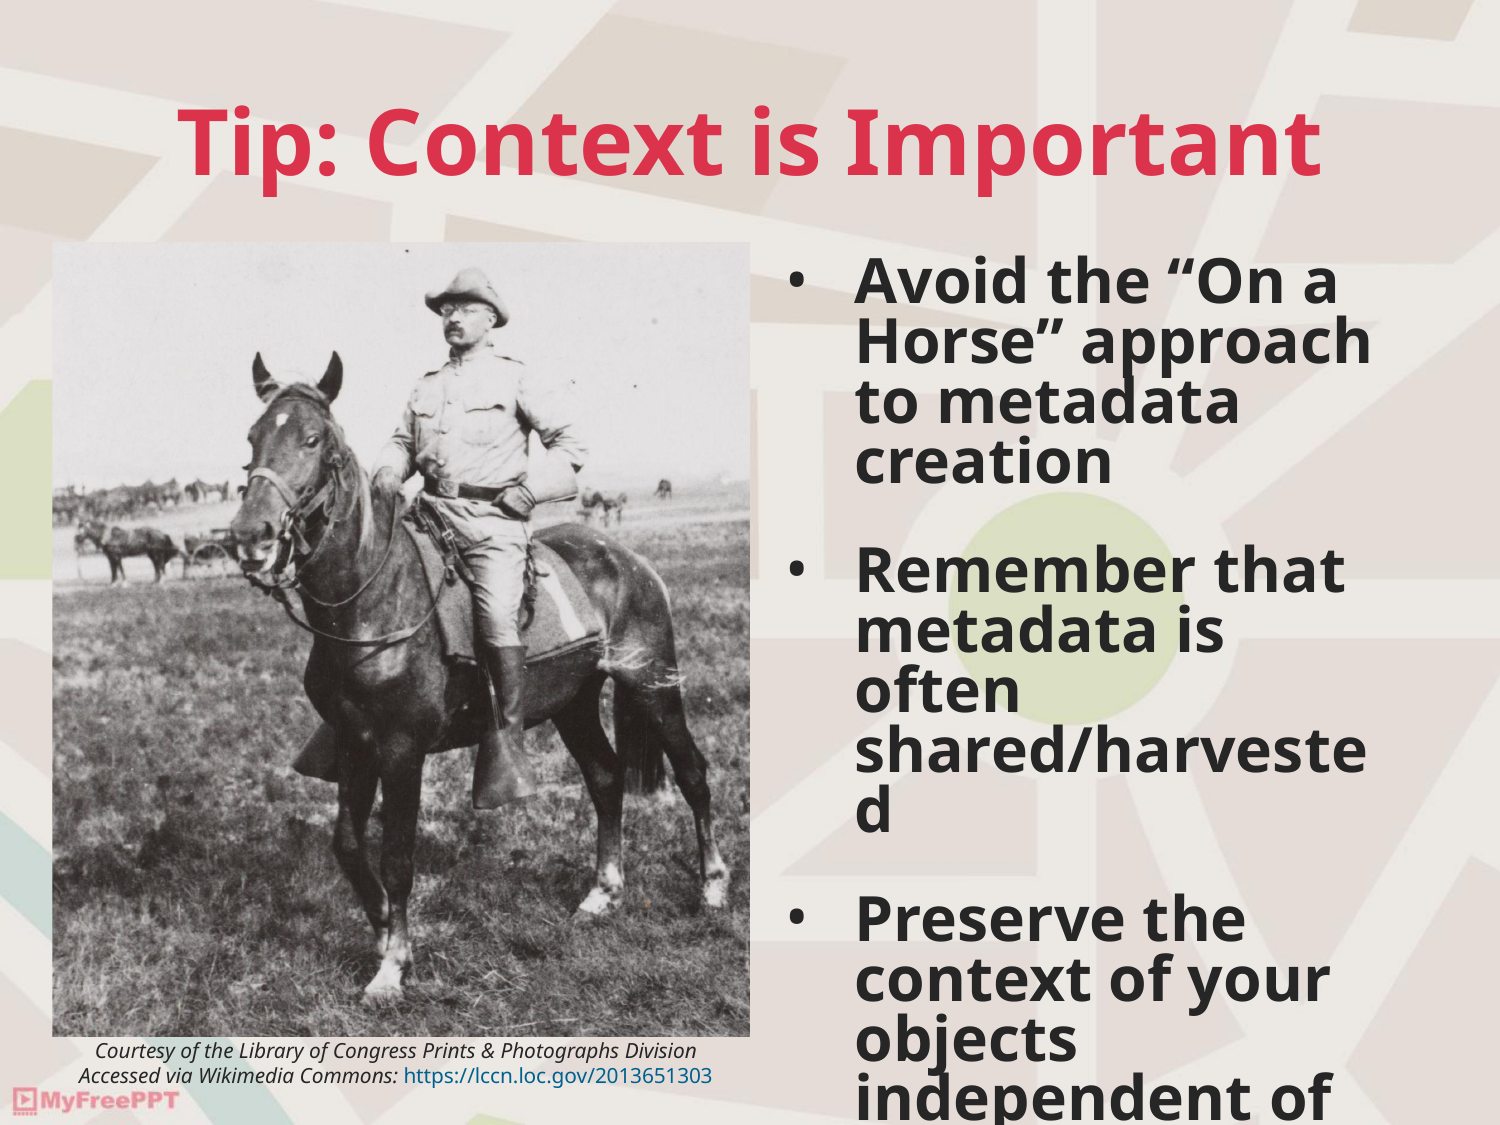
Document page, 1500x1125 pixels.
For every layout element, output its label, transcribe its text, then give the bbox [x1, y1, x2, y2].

title Courtesy of the Library of Congress Prints & Photographs Division Accessed via Wikimedia Commons: https://lccn.loc.gov/2013651303 [0, 982, 799, 1125]
list Avoid the “On a Horse” approach to metadata creation Remember that metadata is often shared/harvested Preserve the context of your objects independent of their collections [764, 248, 1414, 1043]
title Tip: Context is Important [75, 45, 1425, 233]
picture [0, 0, 1500, 1125]
